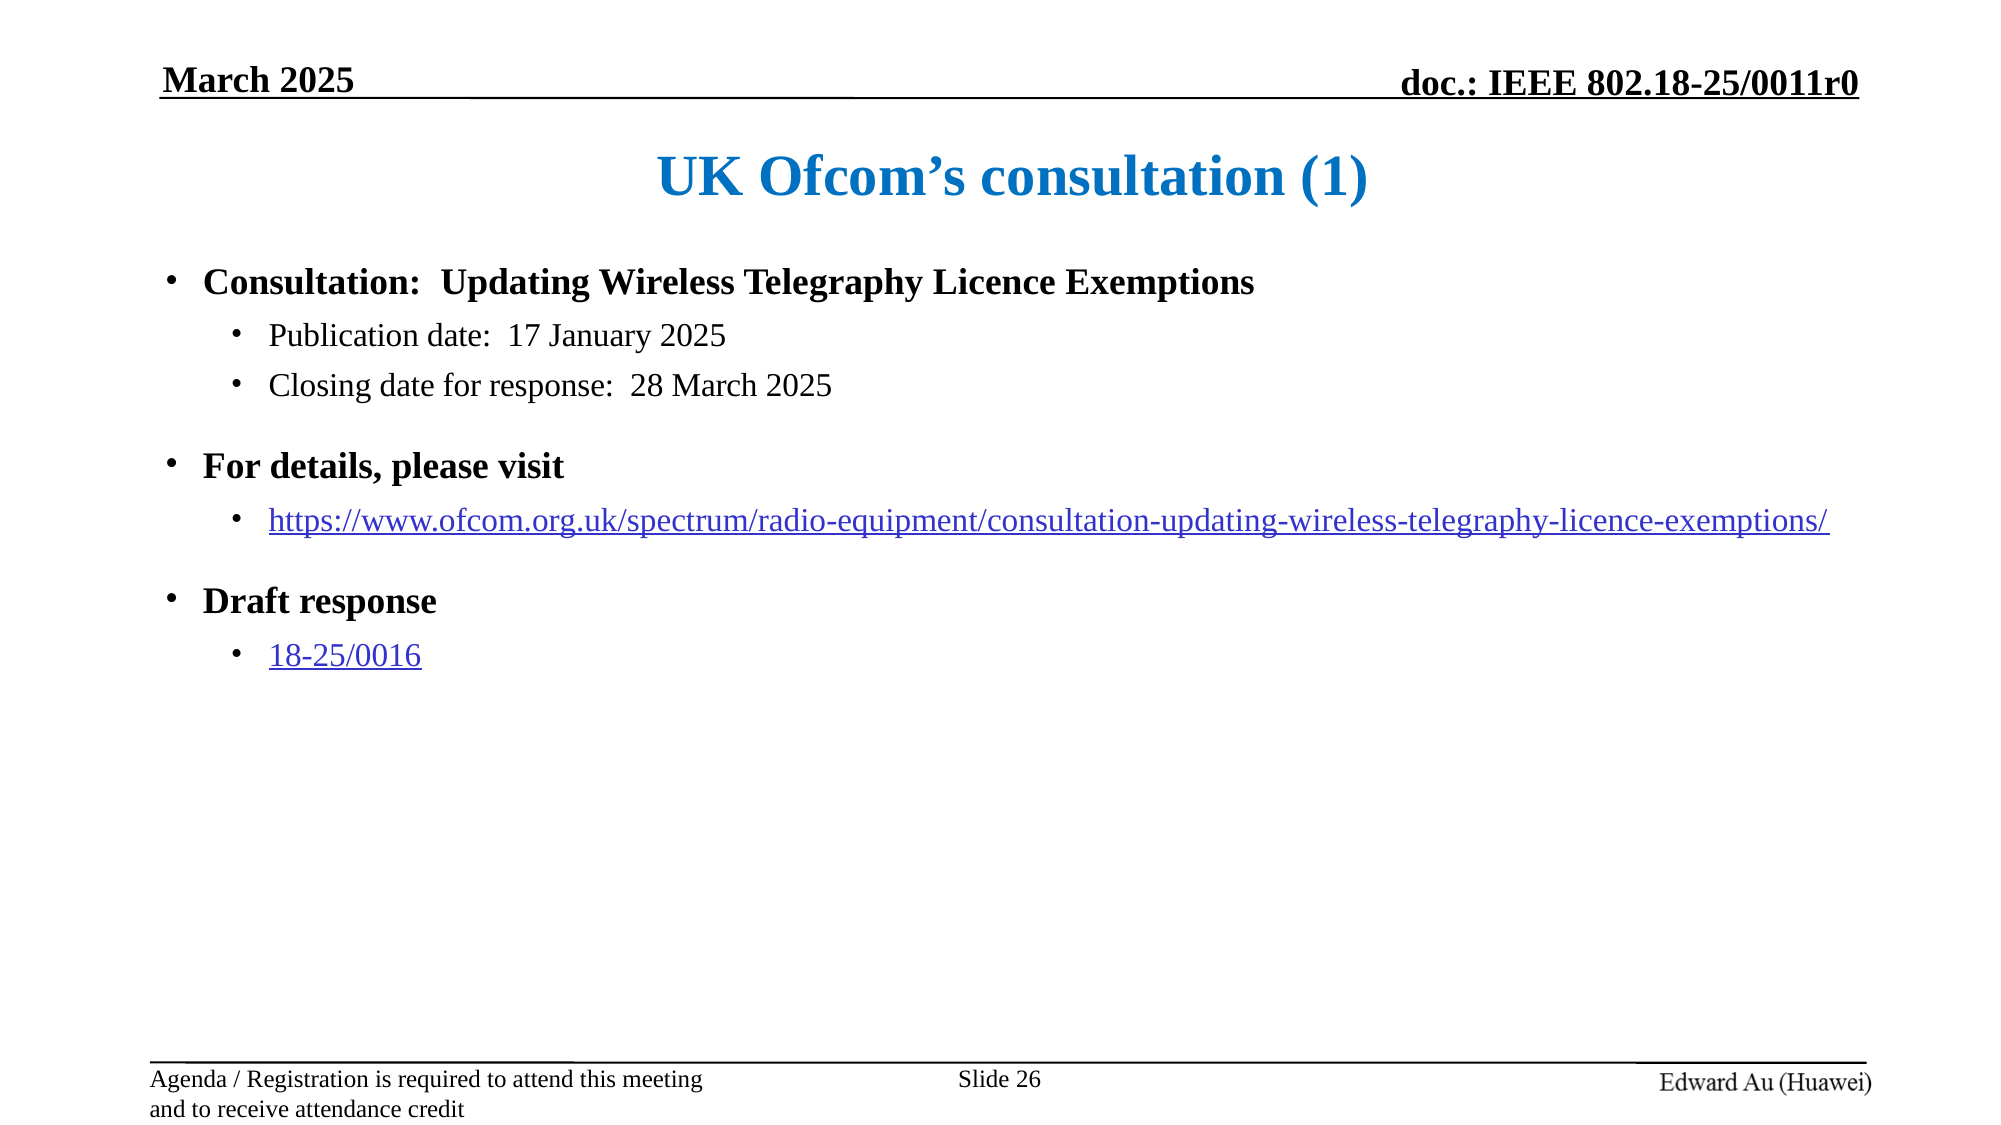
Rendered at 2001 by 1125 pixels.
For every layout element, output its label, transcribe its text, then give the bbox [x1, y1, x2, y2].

list Consultation: Updating Wireless Telegraphy Licence Exemptions Publication date: 17 January 2025 Closing date for response: 28 March 2025 For details, please visit https://www.ofcom.org.uk/spectrum/radio-equipment/consultation-updating-wireless-telegraphy-licence-exemptions/ Draft response 18-25/0016 [149, 249, 1869, 925]
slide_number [162, 54, 663, 101]
slide_number Slide 26 [933, 1061, 1067, 1123]
title UK Ofcom’s consultation (1) [162, 99, 1864, 246]
picture [1174, 1058, 1887, 1113]
